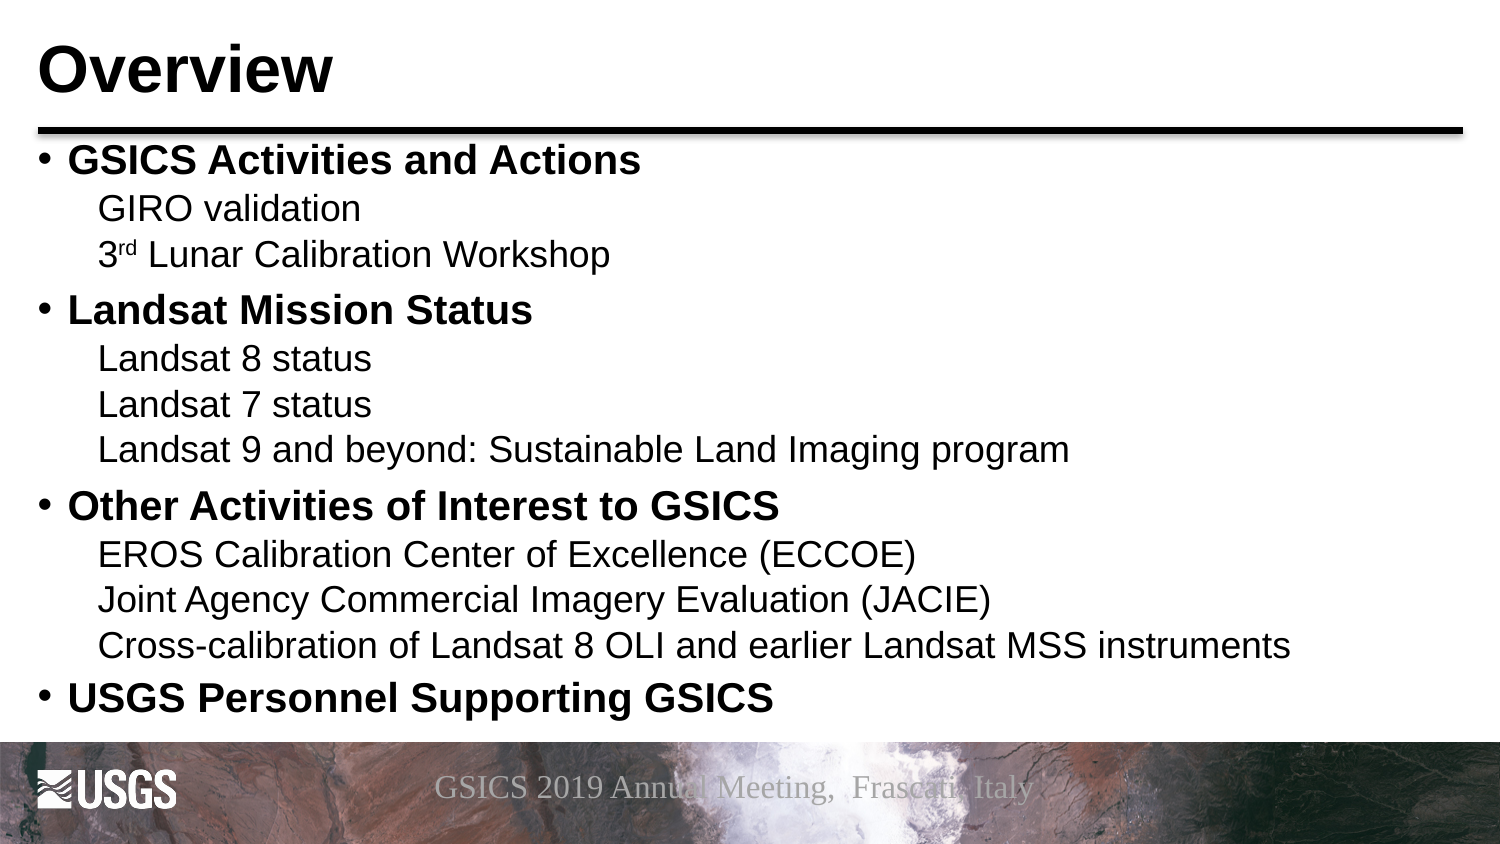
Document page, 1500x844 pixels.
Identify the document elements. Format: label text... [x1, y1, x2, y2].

title Overview [37, 25, 1463, 131]
picture [0, 742, 1500, 844]
subtitle GSICS Activities and Actions GIRO validation 3rd Lunar Calibration Workshop Landsat Mission Status Landsat 8 status Landsat 7 status Landsat 9 and beyond: Sustainable Land Imaging program Other Activities of Interest to GSICS EROS Calibration Center of Excellence (ECCOE) Joint Agency Commercial Imagery Evaluation (JACIE) Cross-calibration of Landsat 8 OLI and earlier Landsat MSS instruments USGS Personnel Supporting GSICS [37, 137, 1463, 744]
